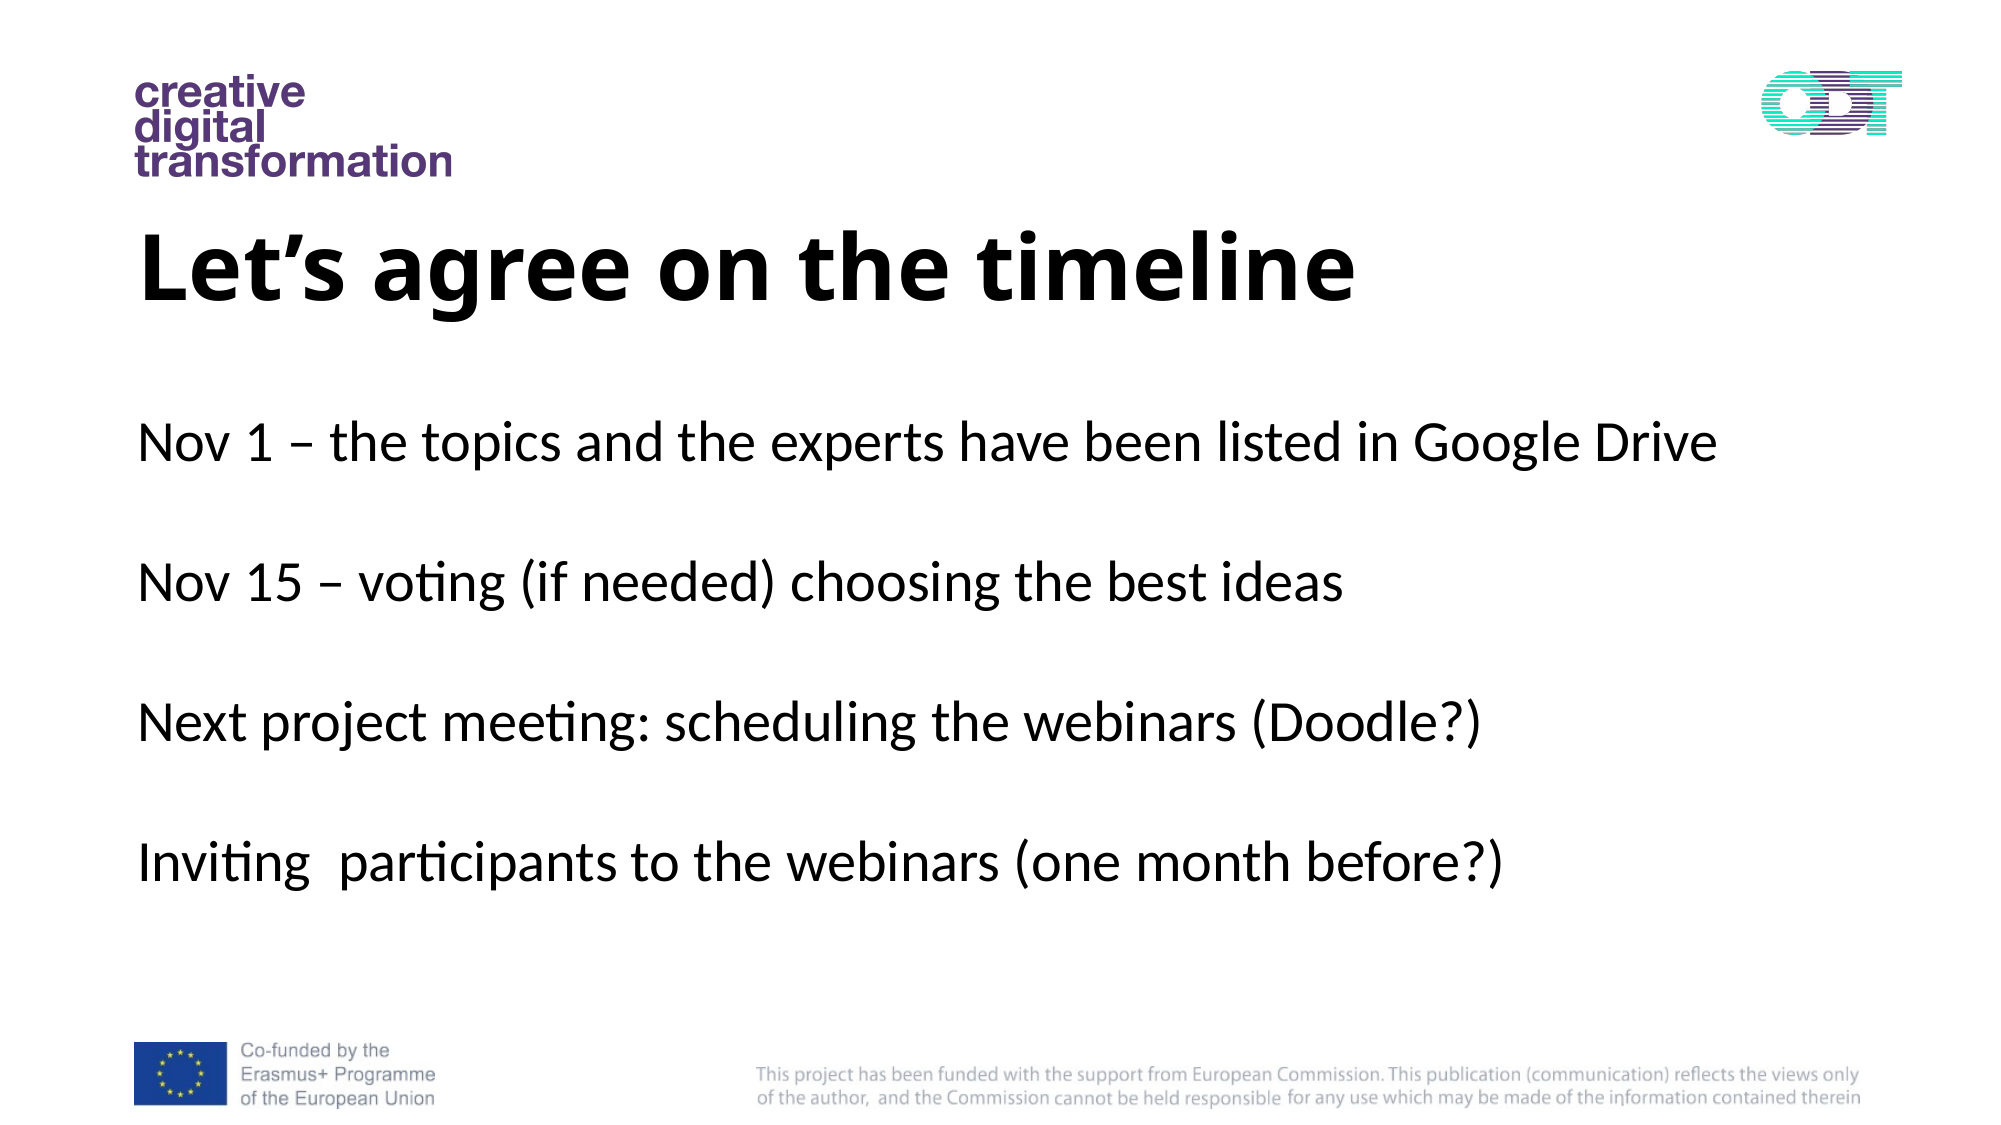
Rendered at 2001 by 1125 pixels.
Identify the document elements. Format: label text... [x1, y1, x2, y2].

picture [134, 1042, 435, 1109]
text_box Nov 1 – the topics and the experts have been listed in Google Drive Nov 15 – voting (if needed) choosing the best ideas Next project meeting: scheduling the webinars (Doodle?) Inviting participants to the webinars (one month before?) [122, 395, 1848, 901]
picture [756, 1066, 1860, 1109]
text_box Let’s agree on the timeline [122, 214, 1848, 395]
